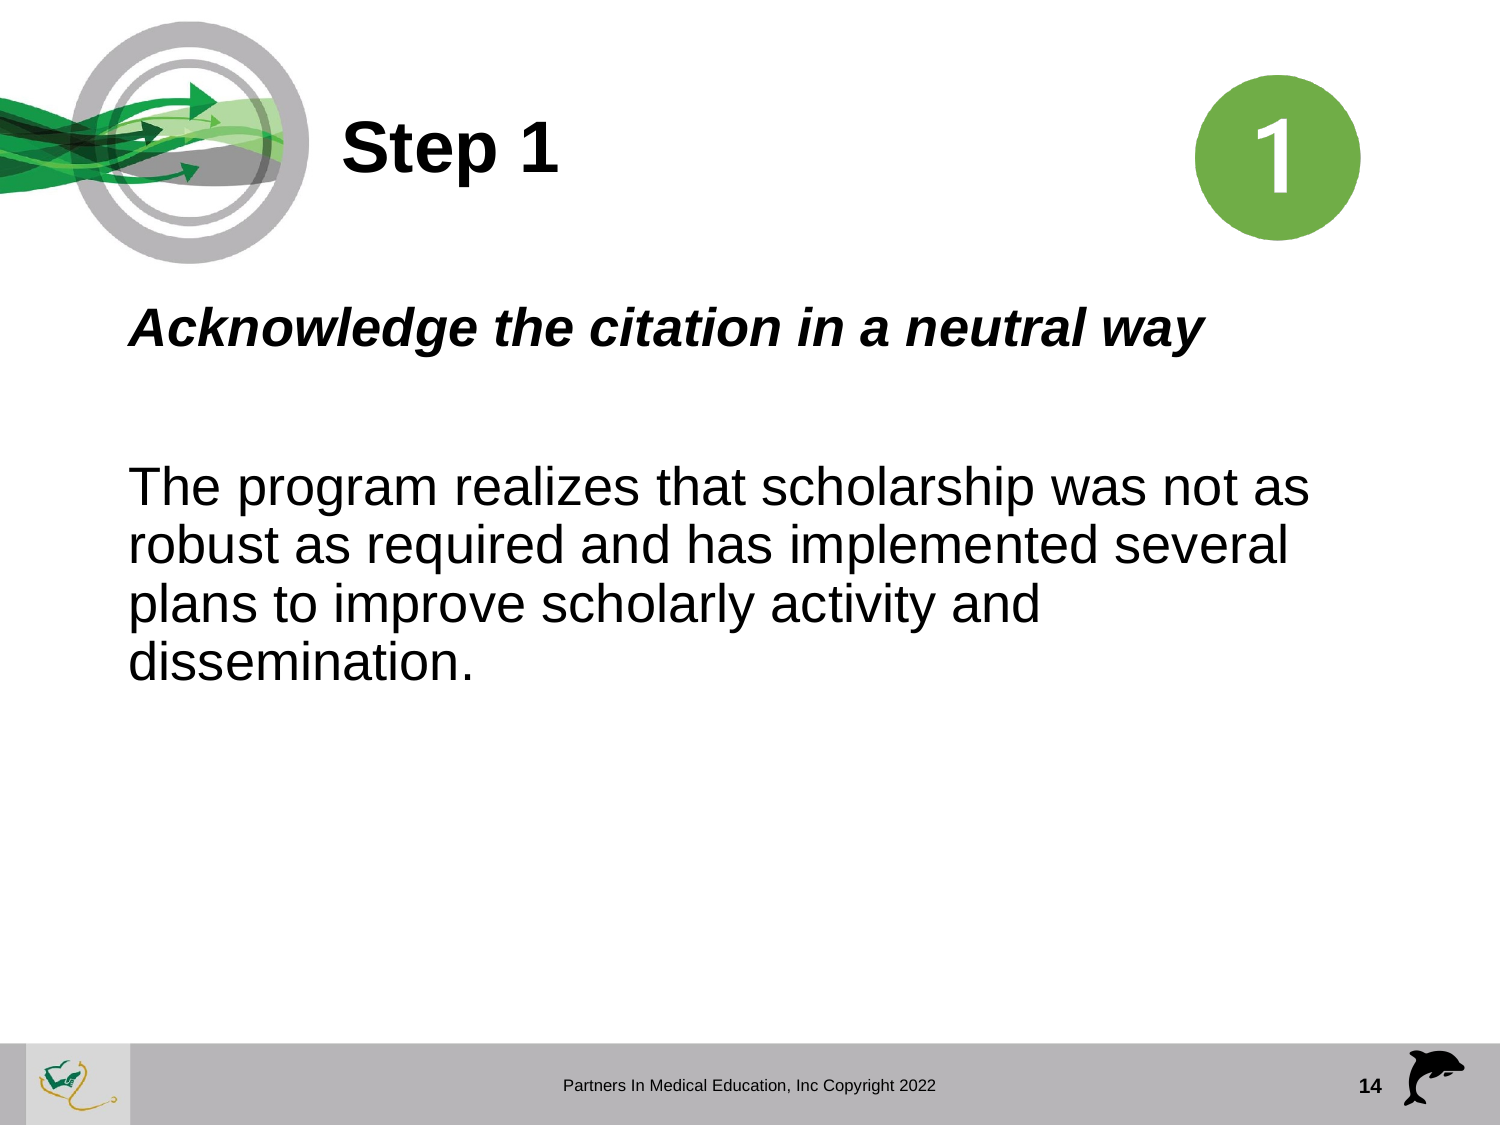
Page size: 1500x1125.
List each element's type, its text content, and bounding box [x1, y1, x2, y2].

list Acknowledge the citation in a neutral way The program realizes that scholarship was not as robust as required and has implemented several plans to improve scholarly activity and dissemination. [103, 285, 1397, 1014]
title Step 1 [326, 40, 1397, 258]
footer Partners In Medical Education, Inc Copyright 2022 [496, 1055, 1004, 1116]
slide_number 14 [1059, 1055, 1391, 1116]
picture [0, 0, 1500, 1125]
